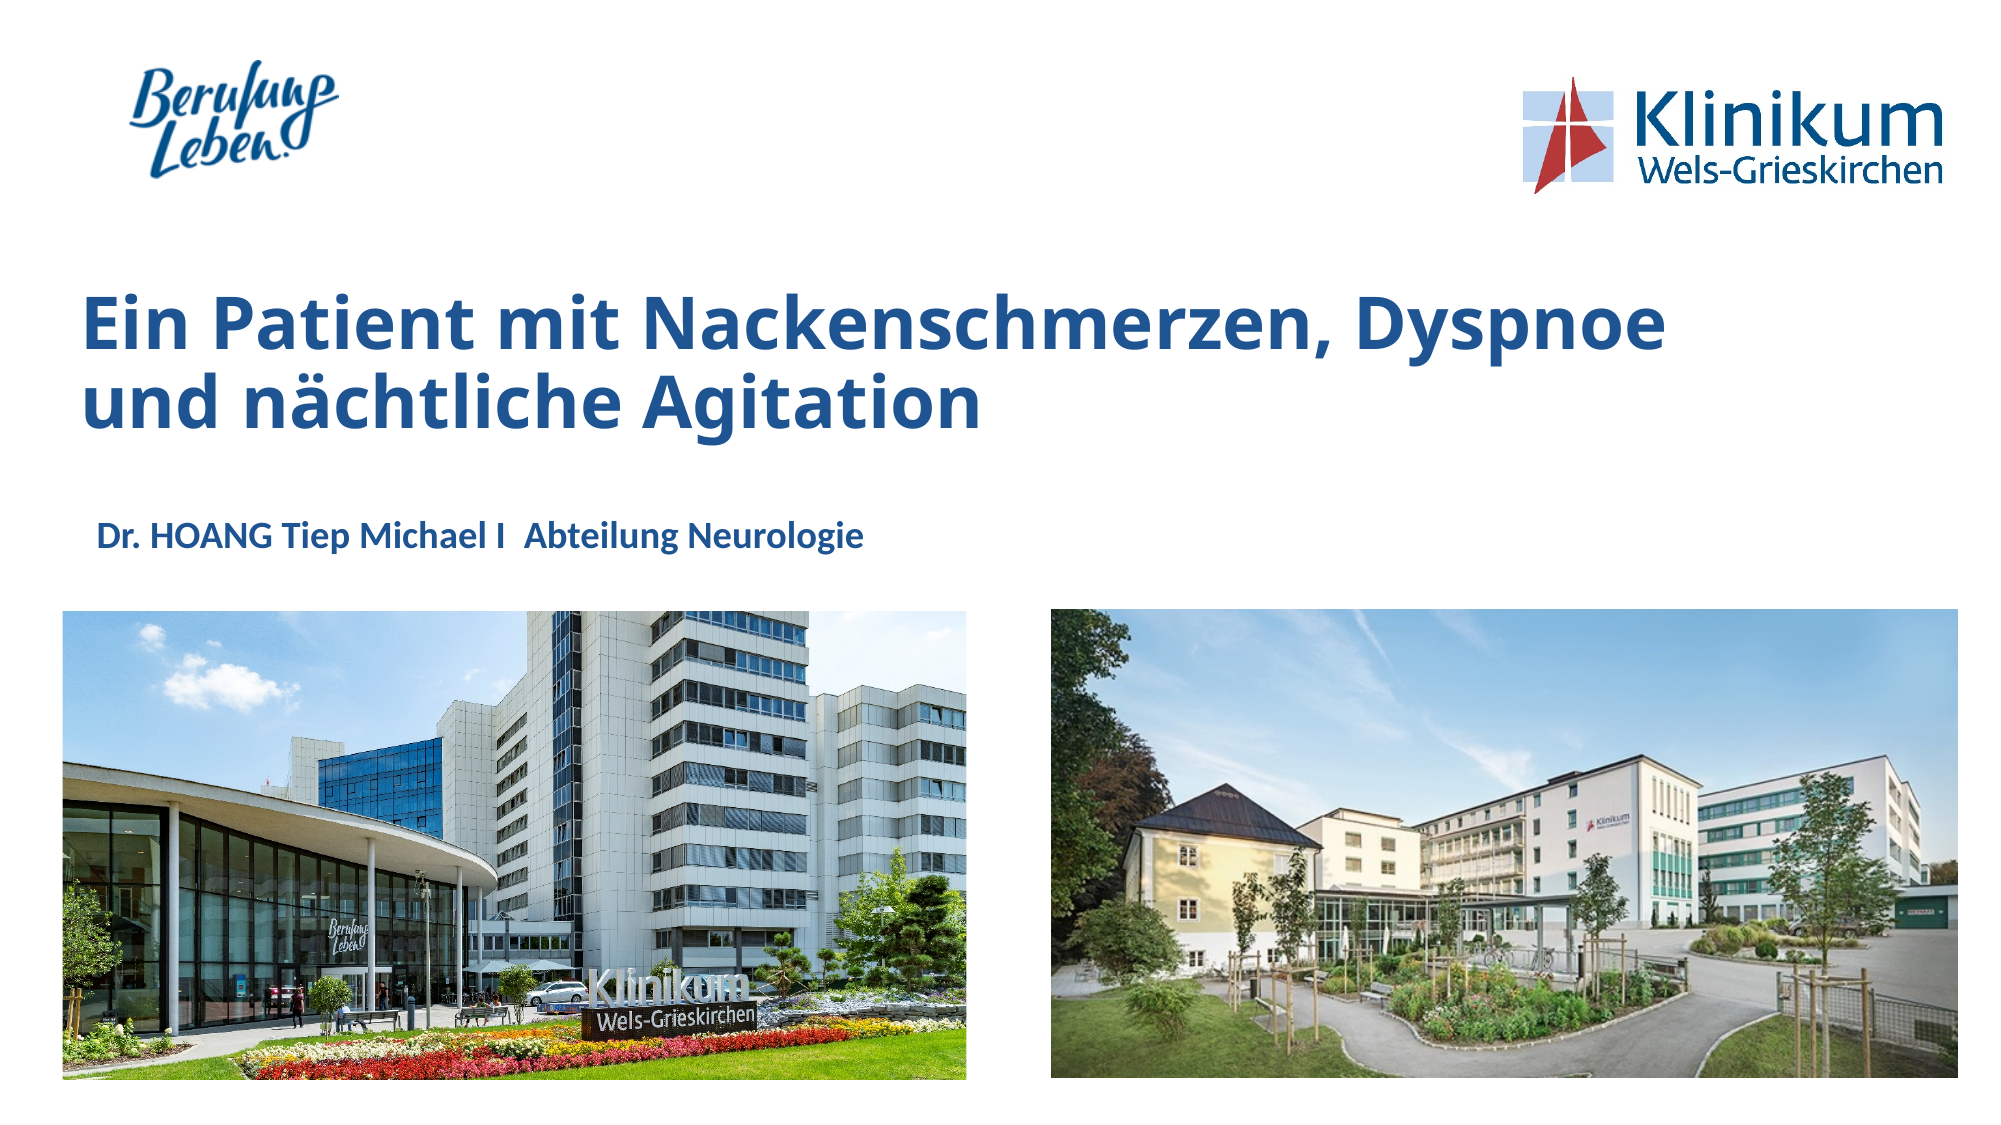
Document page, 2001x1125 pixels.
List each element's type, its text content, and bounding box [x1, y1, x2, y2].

picture [62, 611, 967, 1080]
picture [1465, 22, 2000, 248]
picture [1051, 609, 1958, 1078]
list Dr. HOANG Tiep Michael I Abteilung Neurologie [96, 526, 1742, 602]
title Ein Patient mit Nackenschmerzen, Dyspnoe und nächtliche Agitation [79, 285, 2000, 445]
picture [129, 60, 339, 179]
